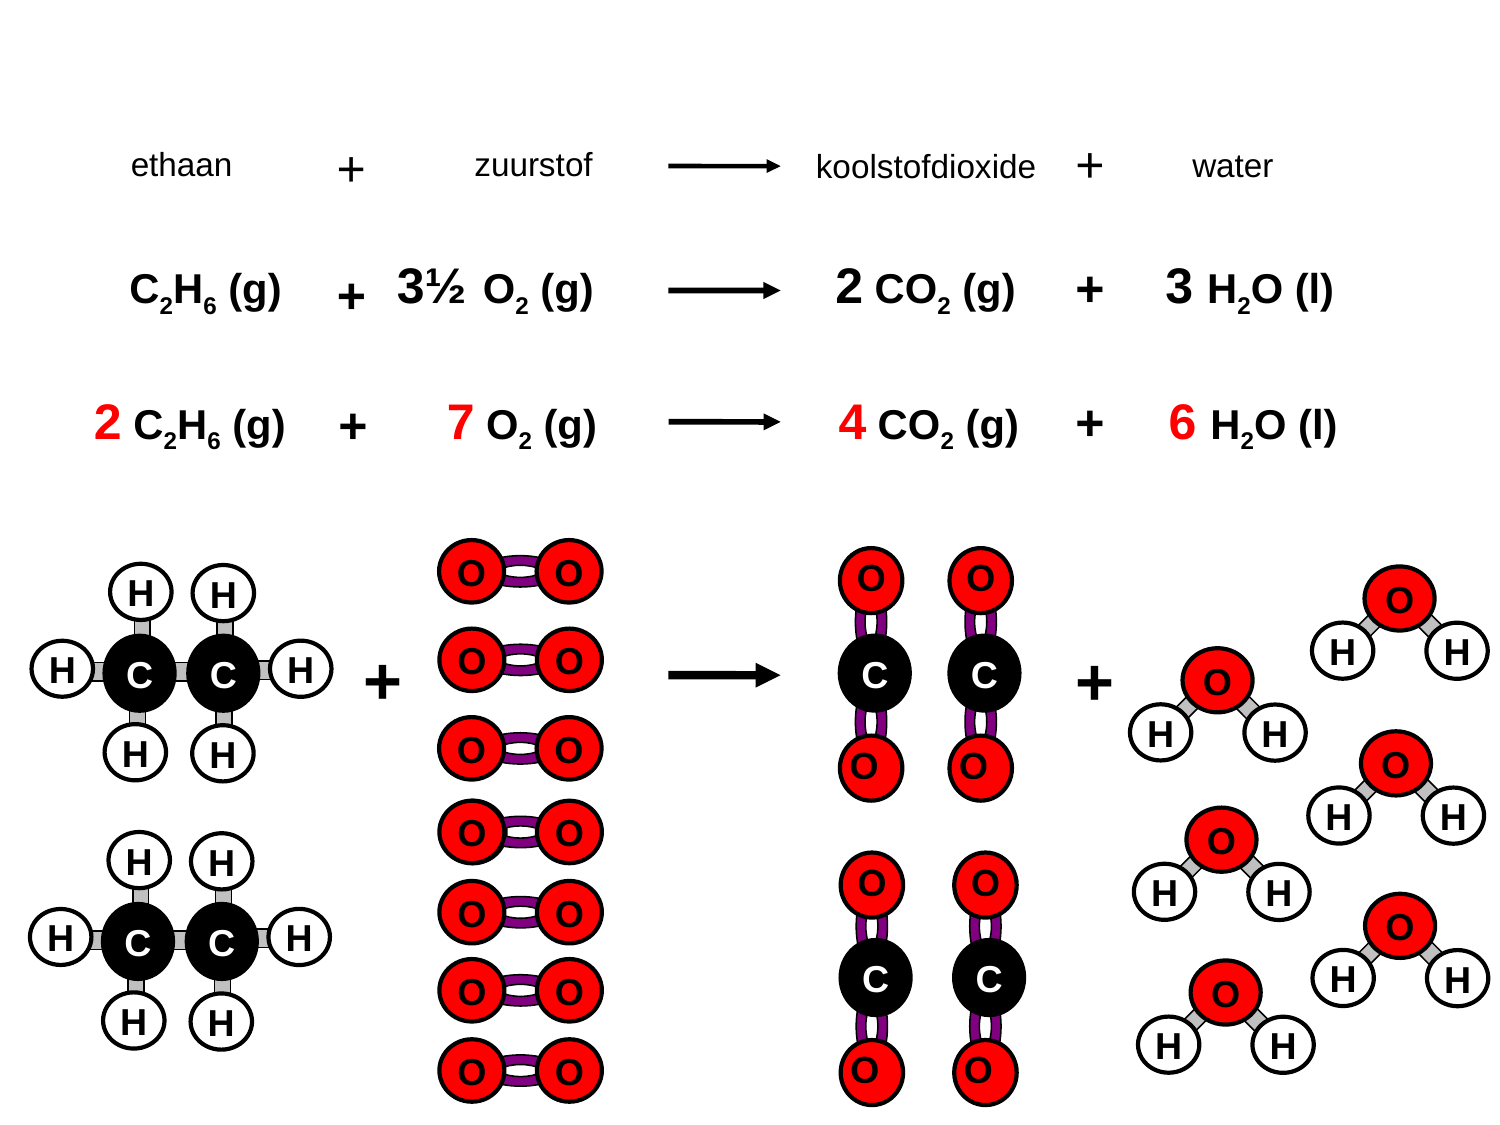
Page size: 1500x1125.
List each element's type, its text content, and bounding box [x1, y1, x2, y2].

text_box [839, 547, 911, 801]
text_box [29, 831, 331, 1050]
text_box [1312, 893, 1489, 1007]
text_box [953, 852, 1025, 1106]
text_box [61, 381, 1438, 462]
text_box + [1060, 631, 1136, 727]
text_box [439, 880, 603, 944]
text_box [1137, 960, 1315, 1074]
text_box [438, 716, 602, 780]
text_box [949, 547, 1020, 801]
text_box [668, 668, 781, 682]
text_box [1129, 647, 1306, 761]
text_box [439, 958, 603, 1022]
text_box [1311, 566, 1488, 680]
text_box + [349, 630, 425, 725]
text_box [840, 852, 911, 1106]
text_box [1133, 807, 1310, 921]
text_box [438, 539, 602, 603]
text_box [439, 800, 603, 864]
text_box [31, 563, 332, 782]
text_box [1308, 731, 1485, 844]
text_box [439, 1038, 603, 1102]
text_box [58, 246, 1434, 383]
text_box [439, 628, 603, 692]
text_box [115, 124, 1341, 206]
